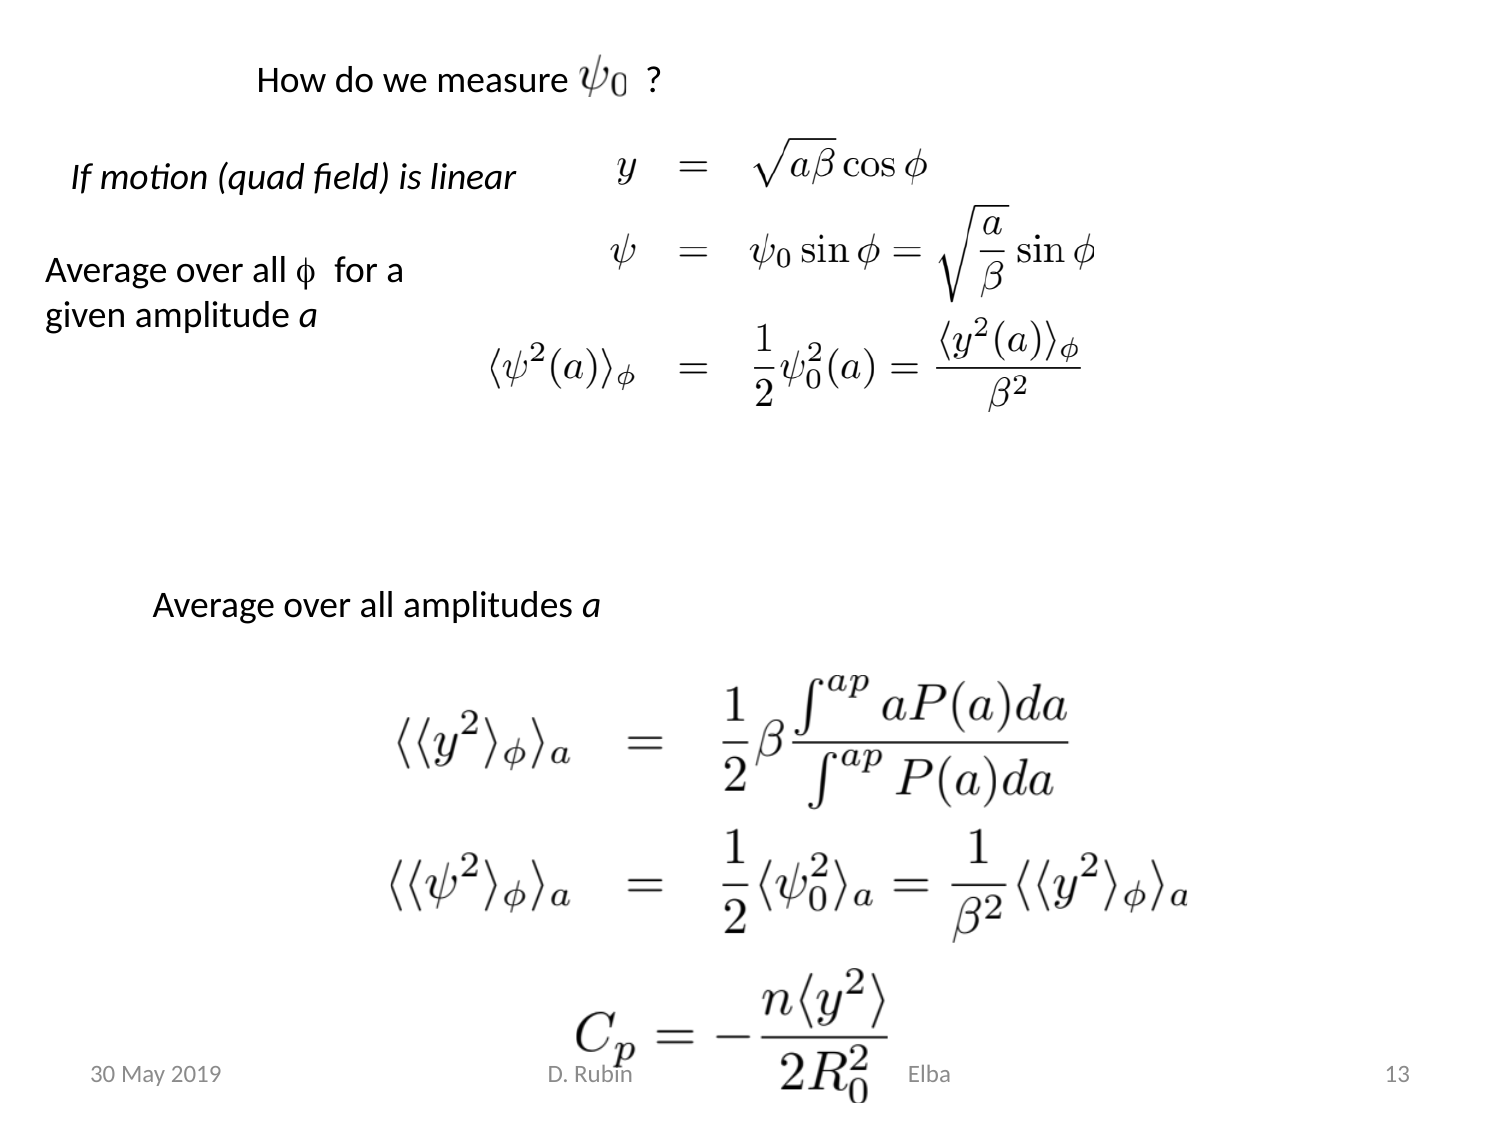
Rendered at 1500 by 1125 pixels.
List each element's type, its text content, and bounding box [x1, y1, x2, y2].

text_box Average over all f for a given amplitude a [30, 237, 449, 343]
picture [576, 967, 888, 1103]
footer D. Rubin Elba [892, 1042, 988, 1103]
footer D. Rubin Elba [512, 1042, 571, 1103]
picture [579, 54, 627, 97]
picture [390, 674, 1188, 943]
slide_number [75, 1042, 425, 1103]
slide_number 13 [1074, 1042, 1425, 1103]
text_box How do we measure ? [241, 47, 679, 108]
text_box Average over all amplitudes a [137, 572, 617, 633]
text_box If motion (quad field) is linear [55, 144, 485, 205]
picture [490, 136, 1095, 412]
